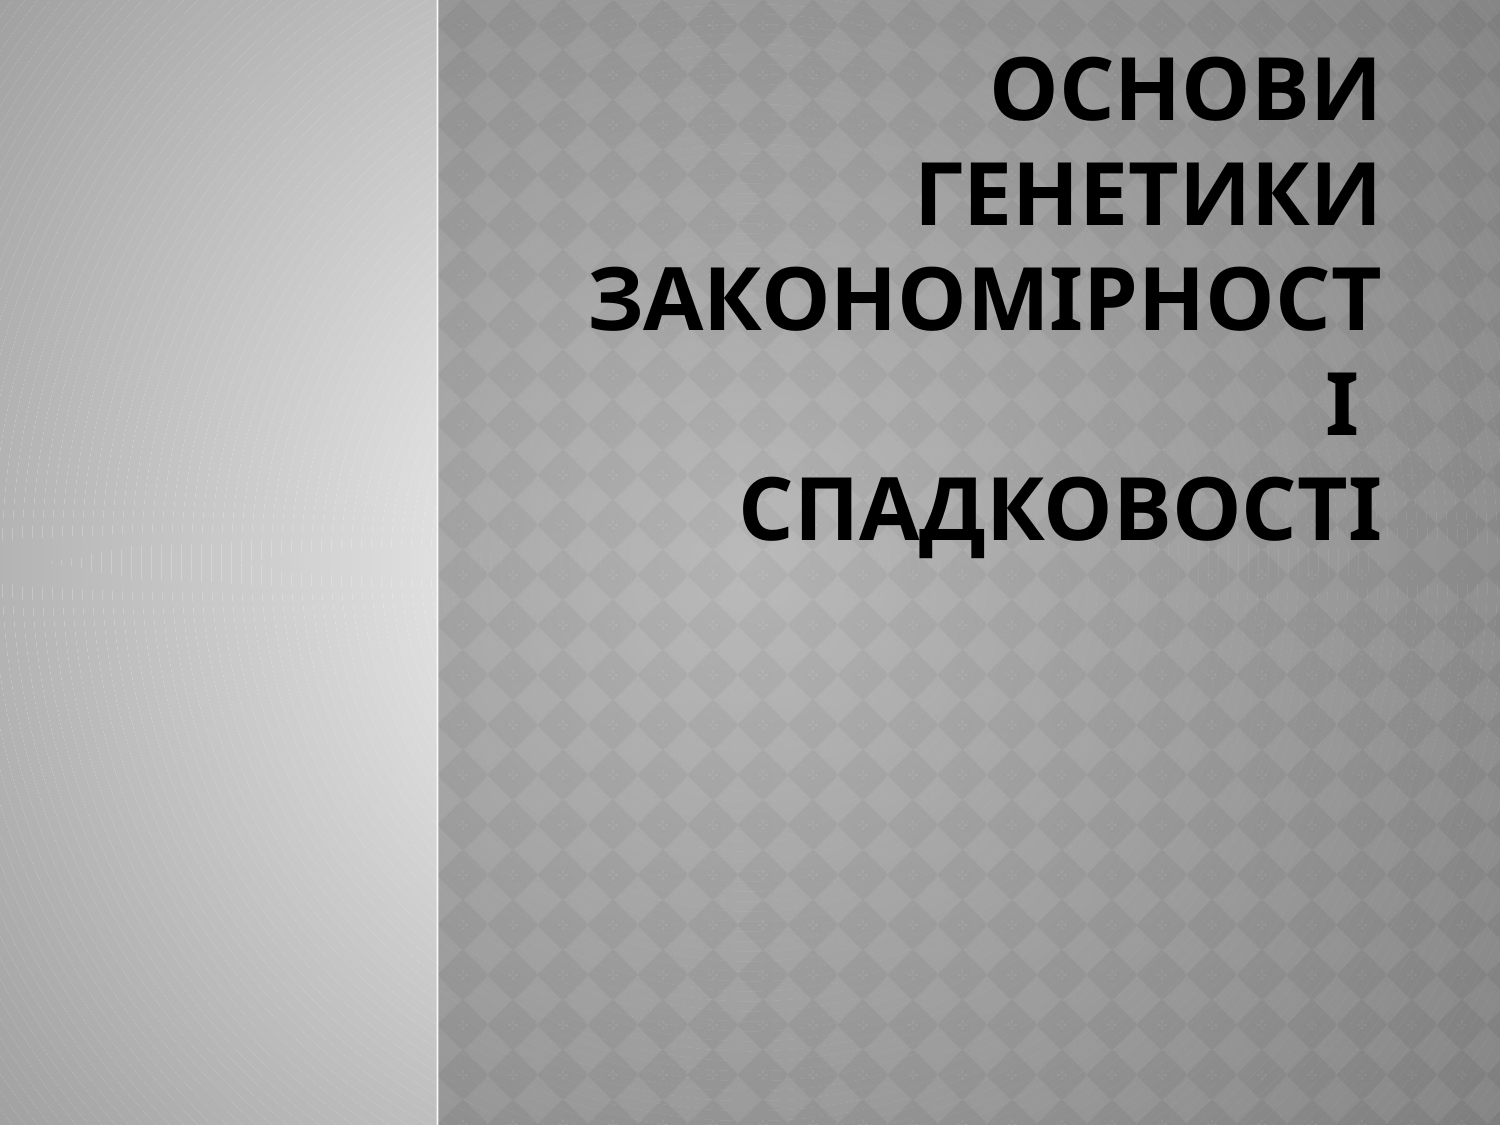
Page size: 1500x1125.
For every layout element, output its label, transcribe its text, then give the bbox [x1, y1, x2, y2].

title Основи генетики Закономірності спадковості [552, 87, 1390, 558]
